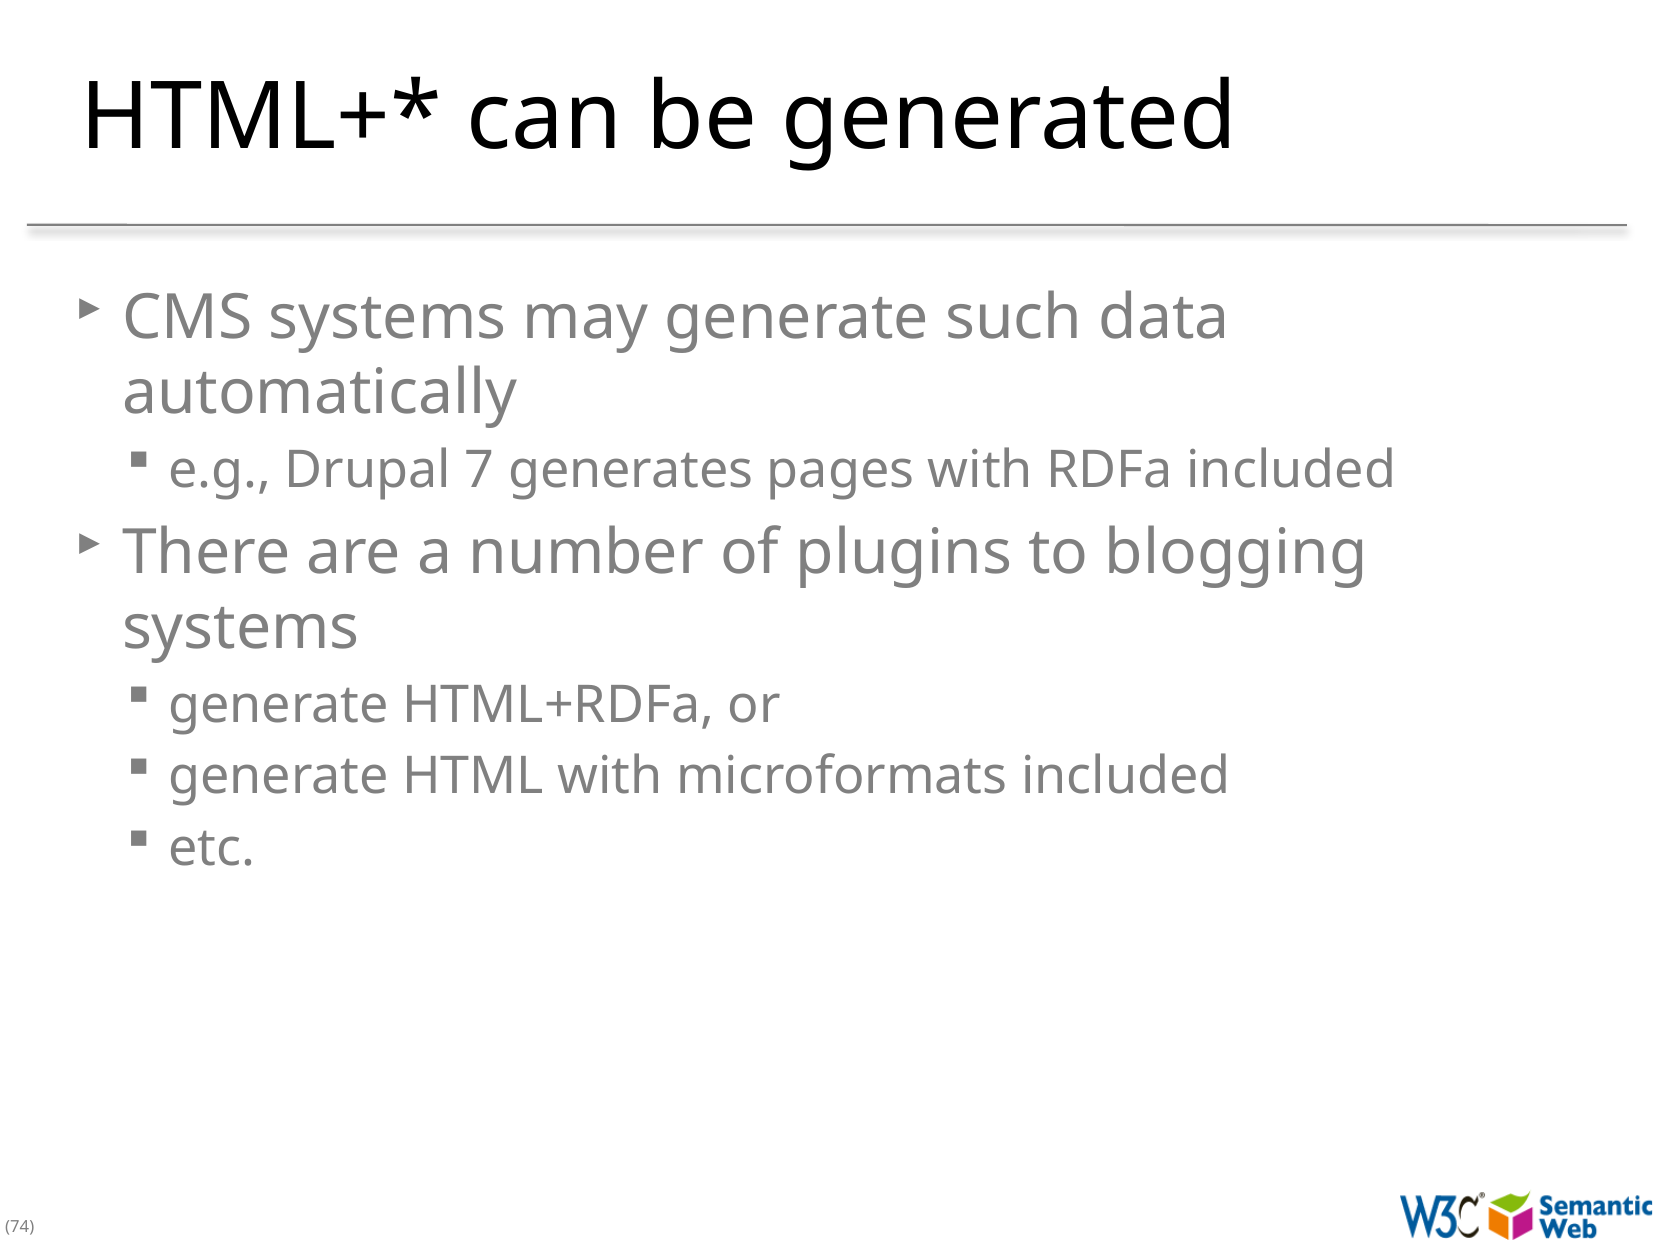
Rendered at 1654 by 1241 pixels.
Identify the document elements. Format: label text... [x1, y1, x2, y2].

list CMS systems may generate such data automatically e.g., Drupal 7 generates pages with RDFa included There are a number of plugins to blogging systems generate HTML+RDFa, or generate HTML with microformats included etc. [39, 267, 1602, 1118]
title HTML+* can be generated [64, 7, 1602, 215]
picture [1400, 1189, 1653, 1240]
